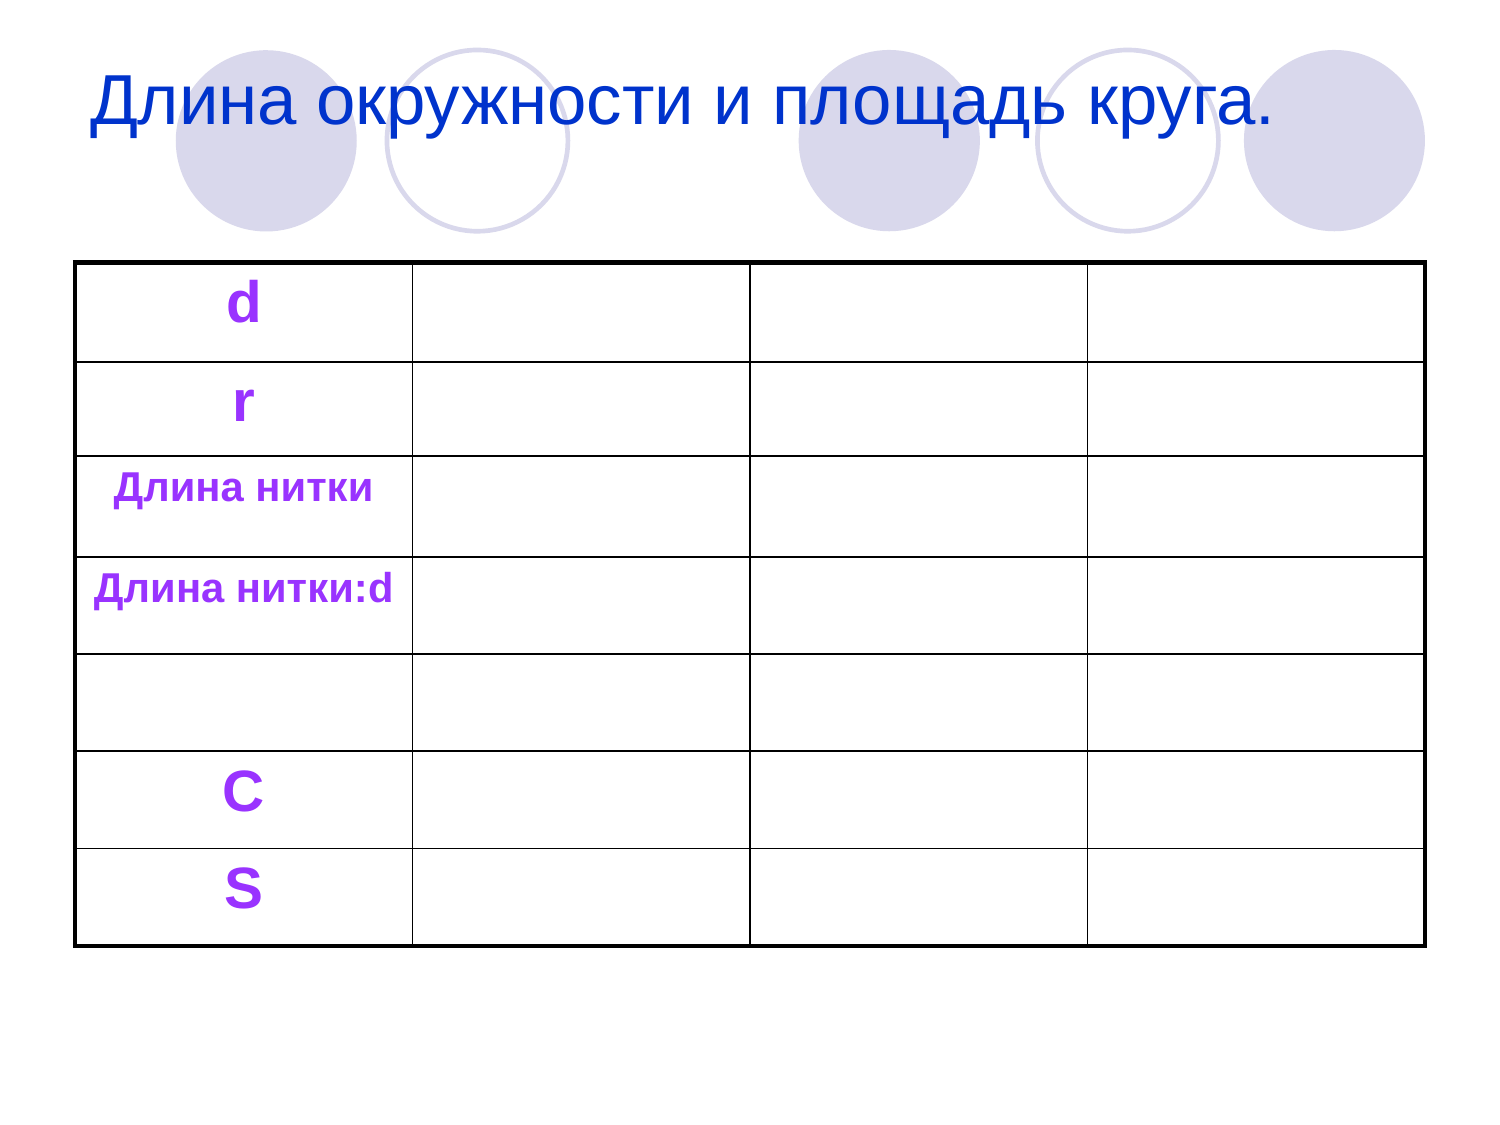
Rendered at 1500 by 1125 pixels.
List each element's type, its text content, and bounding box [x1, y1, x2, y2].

table_cell [413, 558, 749, 653]
table_cell Длина нитки [77, 457, 412, 556]
table_cell [77, 655, 412, 750]
table_cell [413, 363, 749, 455]
table_cell [751, 752, 1087, 848]
table_cell [751, 849, 1087, 944]
table_cell [1088, 558, 1423, 653]
table_cell [413, 752, 749, 848]
table_cell C [77, 752, 412, 848]
table_header [1088, 265, 1423, 361]
table_cell [413, 655, 749, 750]
table_cell [1088, 752, 1423, 848]
table_cell [751, 655, 1087, 750]
table_cell [1088, 849, 1423, 944]
table_cell [1088, 457, 1423, 556]
table_cell [413, 849, 749, 944]
table_header [413, 265, 749, 361]
table_cell [751, 558, 1087, 653]
table_header [751, 265, 1087, 361]
table_cell [751, 457, 1087, 556]
table_header d [77, 265, 412, 361]
table_cell S [77, 849, 412, 944]
table_cell [1088, 363, 1423, 455]
table_cell r [77, 363, 412, 455]
table_cell [413, 457, 749, 556]
title Длина окружности и площадь круга. [74, 44, 1426, 233]
table_cell [1088, 655, 1423, 750]
table_cell [751, 363, 1087, 455]
table_cell Длина нитки:d [77, 558, 412, 653]
